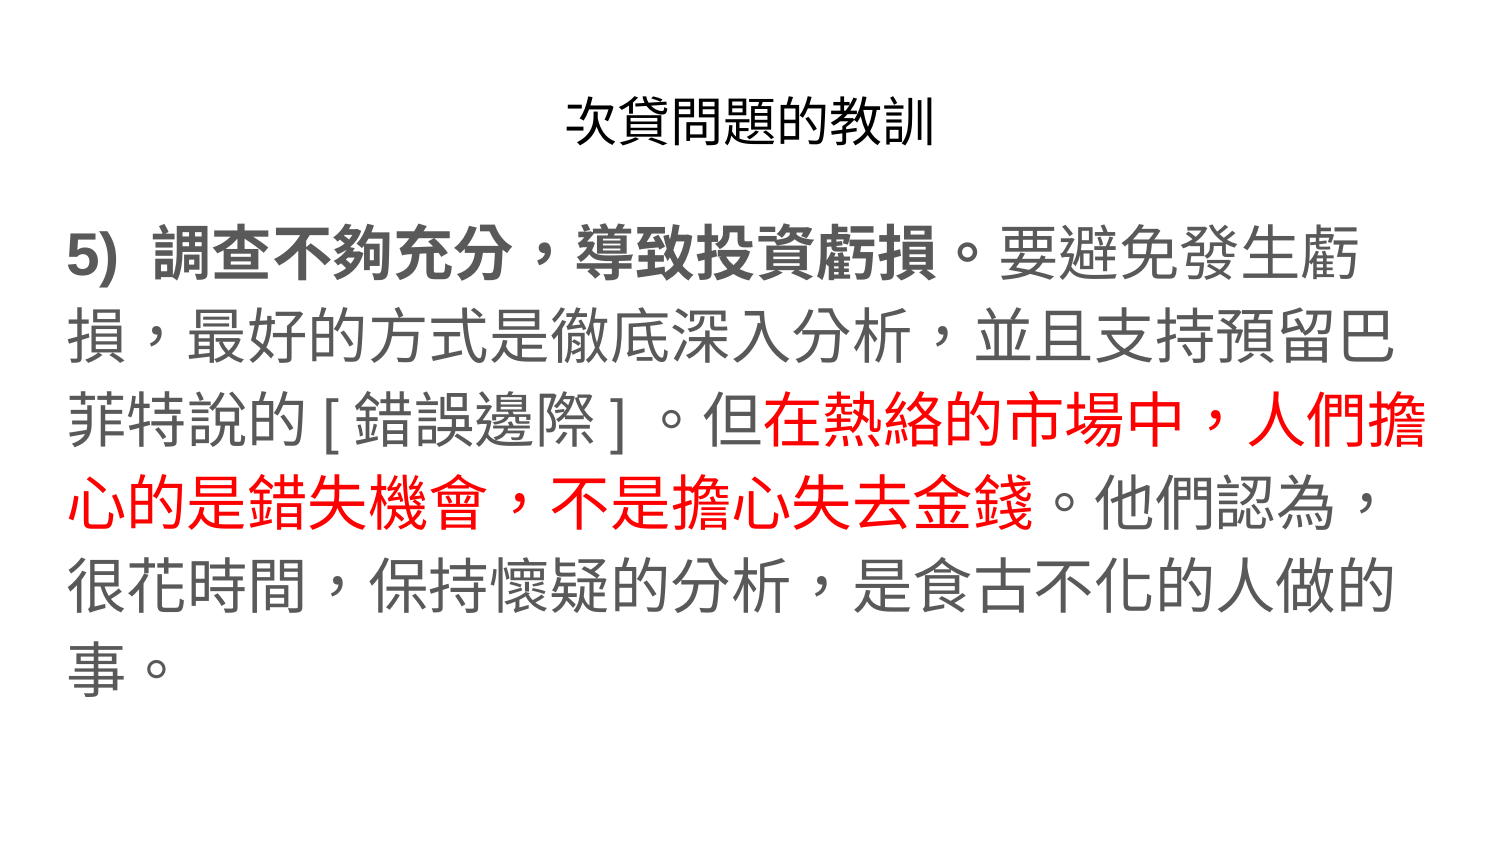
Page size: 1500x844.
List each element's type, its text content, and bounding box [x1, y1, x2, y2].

title 次貸問題的教訓 [51, 72, 1449, 167]
list 5) 調查不夠充分，導致投資虧損。要避免發生虧損，最好的方式是徹底深入分析，並且支持預留巴菲特說的[錯誤邊際]。但在熱絡的市場中，人們擔心的是錯失機會，不是擔心失去金錢。他們認為，很花時間，保持懷疑的分析，是食古不化的人做的事。 [51, 189, 1449, 750]
